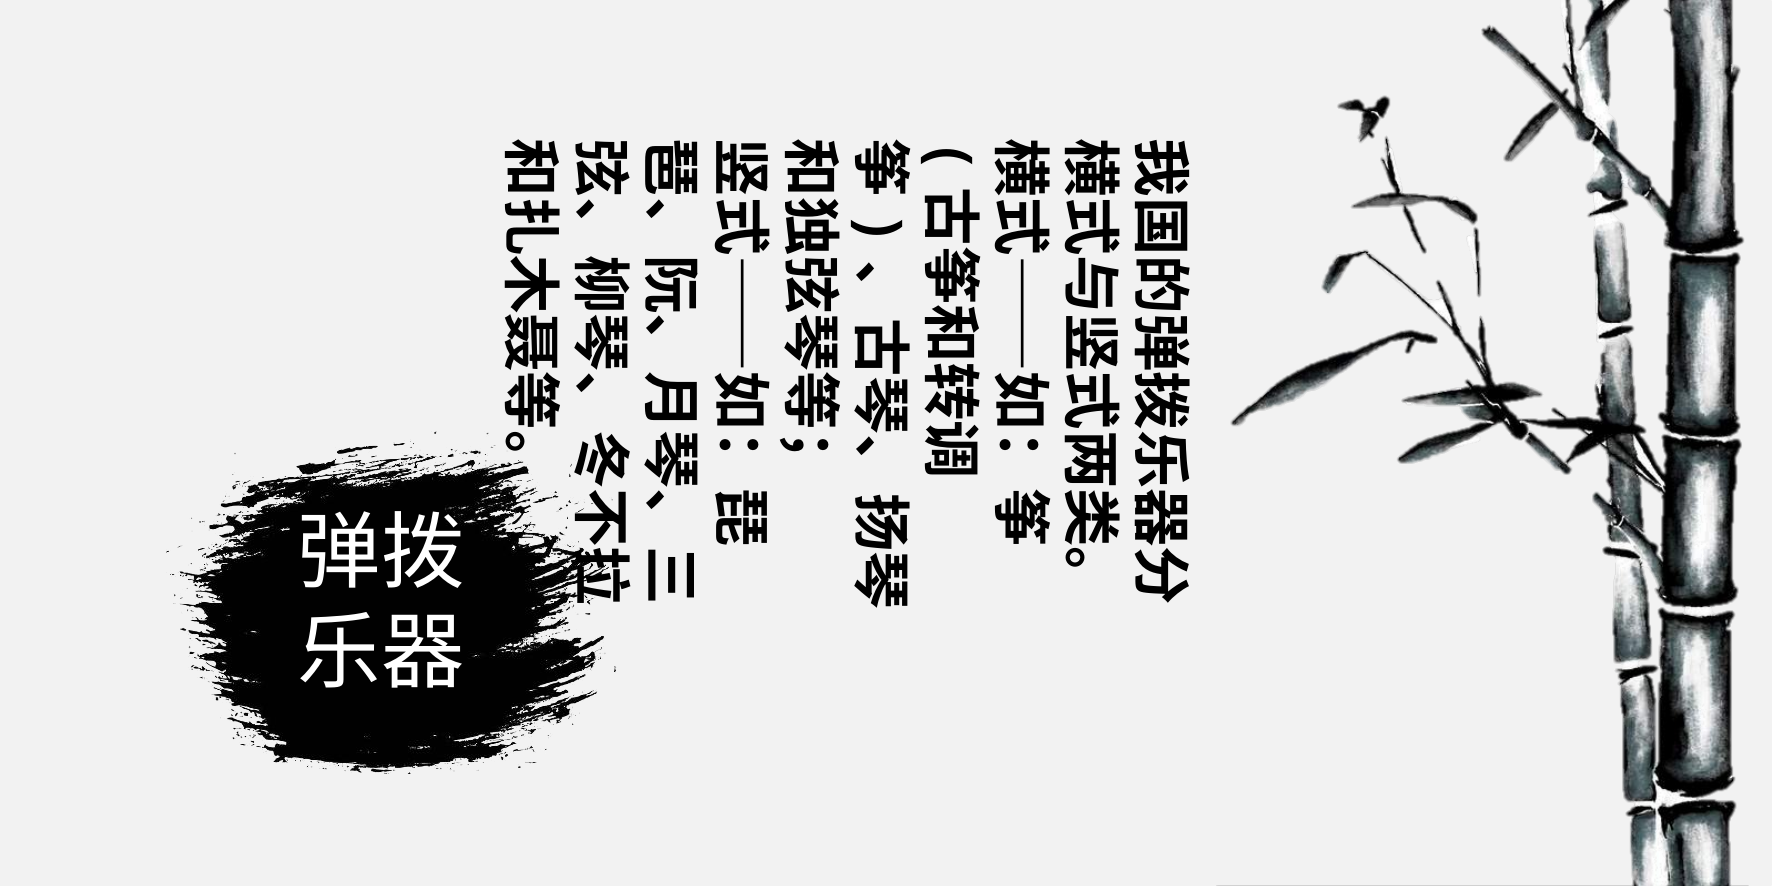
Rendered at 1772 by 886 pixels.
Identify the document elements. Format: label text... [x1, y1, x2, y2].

text_box 我国的弹拨乐器分横式与竖式两类。 横式——如：筝(古筝和转调筝)、古琴、扬琴和独弦琴等； 竖式——如：琵琶、阮、月琴、三弦、柳琴、冬不拉和扎木聂等。 [440, 124, 1195, 661]
picture [165, 423, 624, 774]
picture [1195, 0, 1772, 886]
